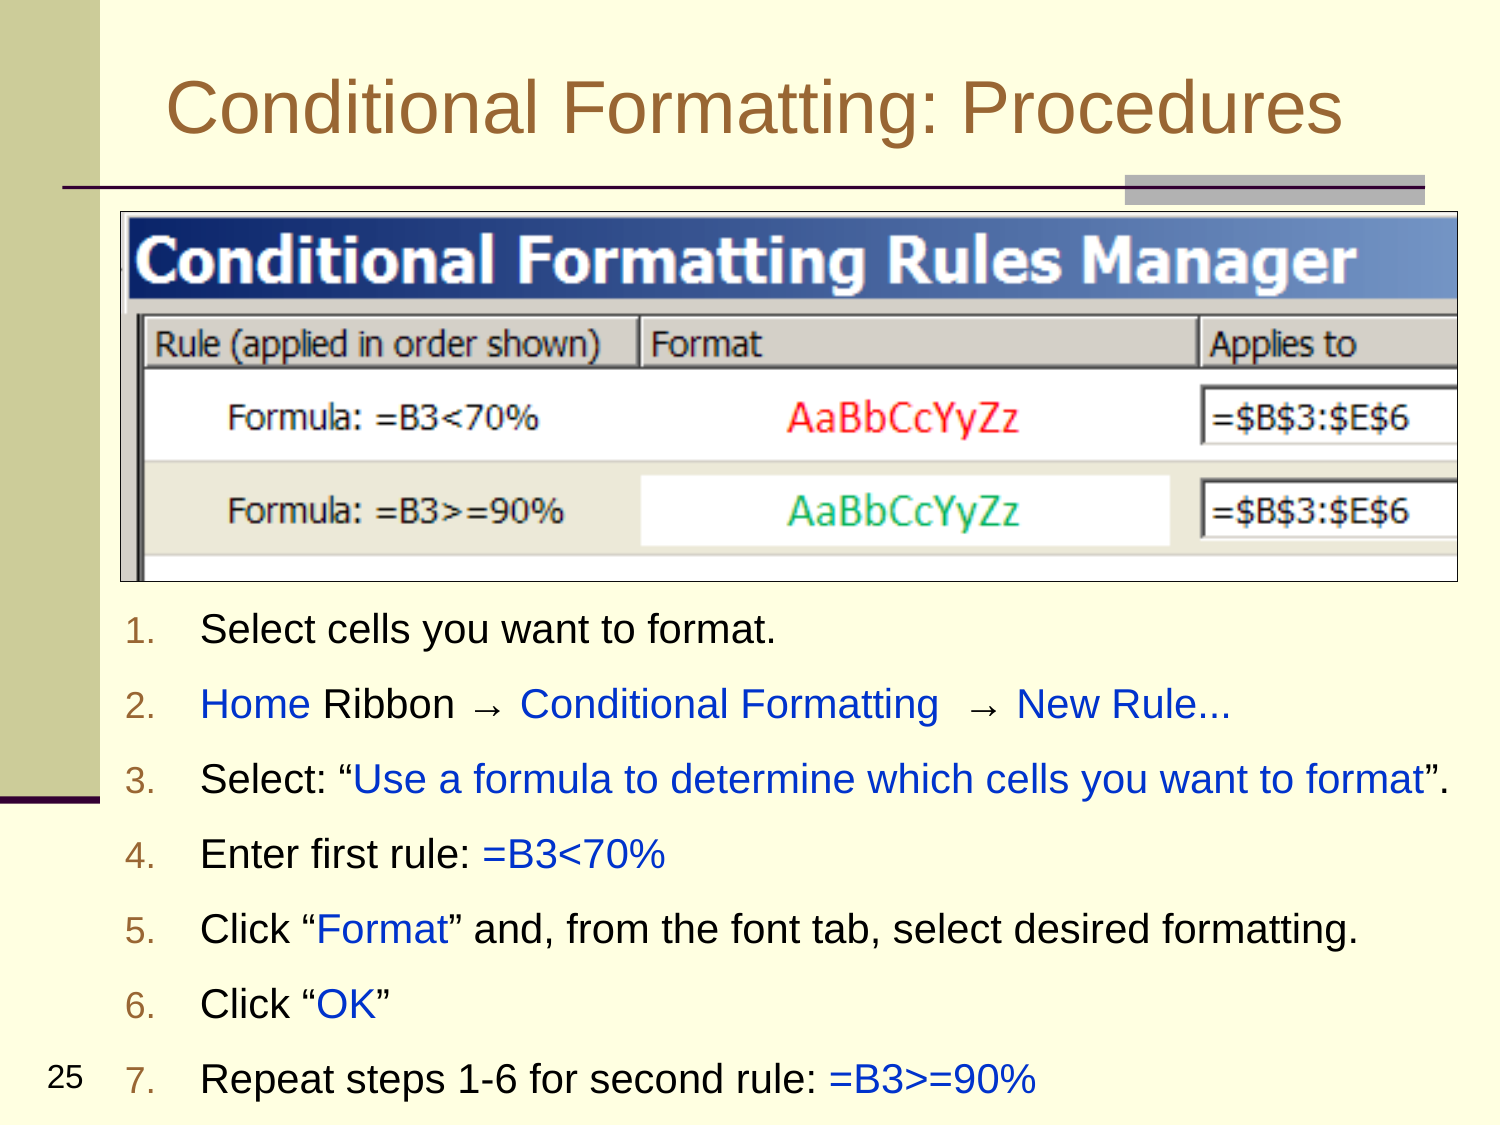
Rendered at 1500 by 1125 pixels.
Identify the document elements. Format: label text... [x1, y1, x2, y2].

slide_number 25 [27, 1047, 103, 1099]
title Conditional Formatting: Procedures [149, 45, 1426, 163]
text_box Select cells you want to format. Home Ribbon → Conditional Formatting → New Rule... Select: “Use a formula to determine which cells you want to format”. Enter first rule: =B3<70% Click “Format” and, from the font tab, select desired formatting. Click “OK” Repeat steps 1-6 for second rule: =B3>=90% [110, 593, 1470, 1101]
picture [119, 211, 1458, 583]
